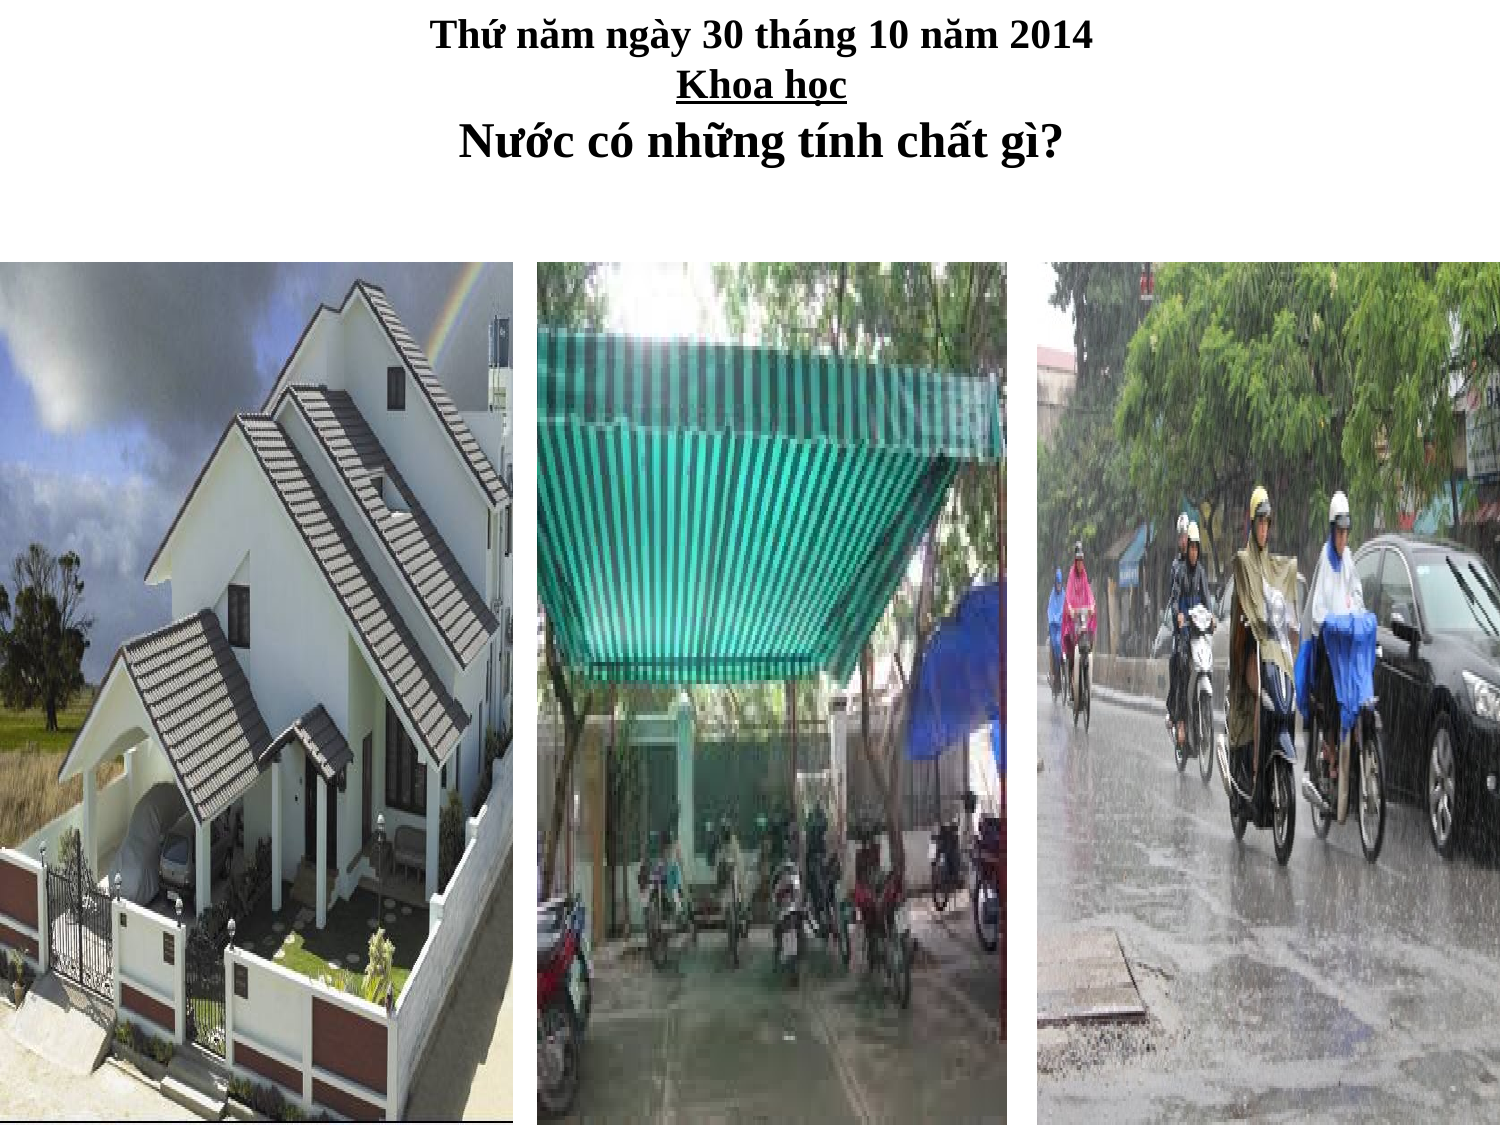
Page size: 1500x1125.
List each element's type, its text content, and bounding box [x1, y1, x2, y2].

picture [0, 262, 513, 1125]
picture [1037, 262, 1500, 1125]
picture [537, 262, 1007, 1125]
text_box Thứ năm ngày 30 tháng 10 năm 2014 Khoa học Nước có những tính chất gì? [50, 0, 1474, 175]
